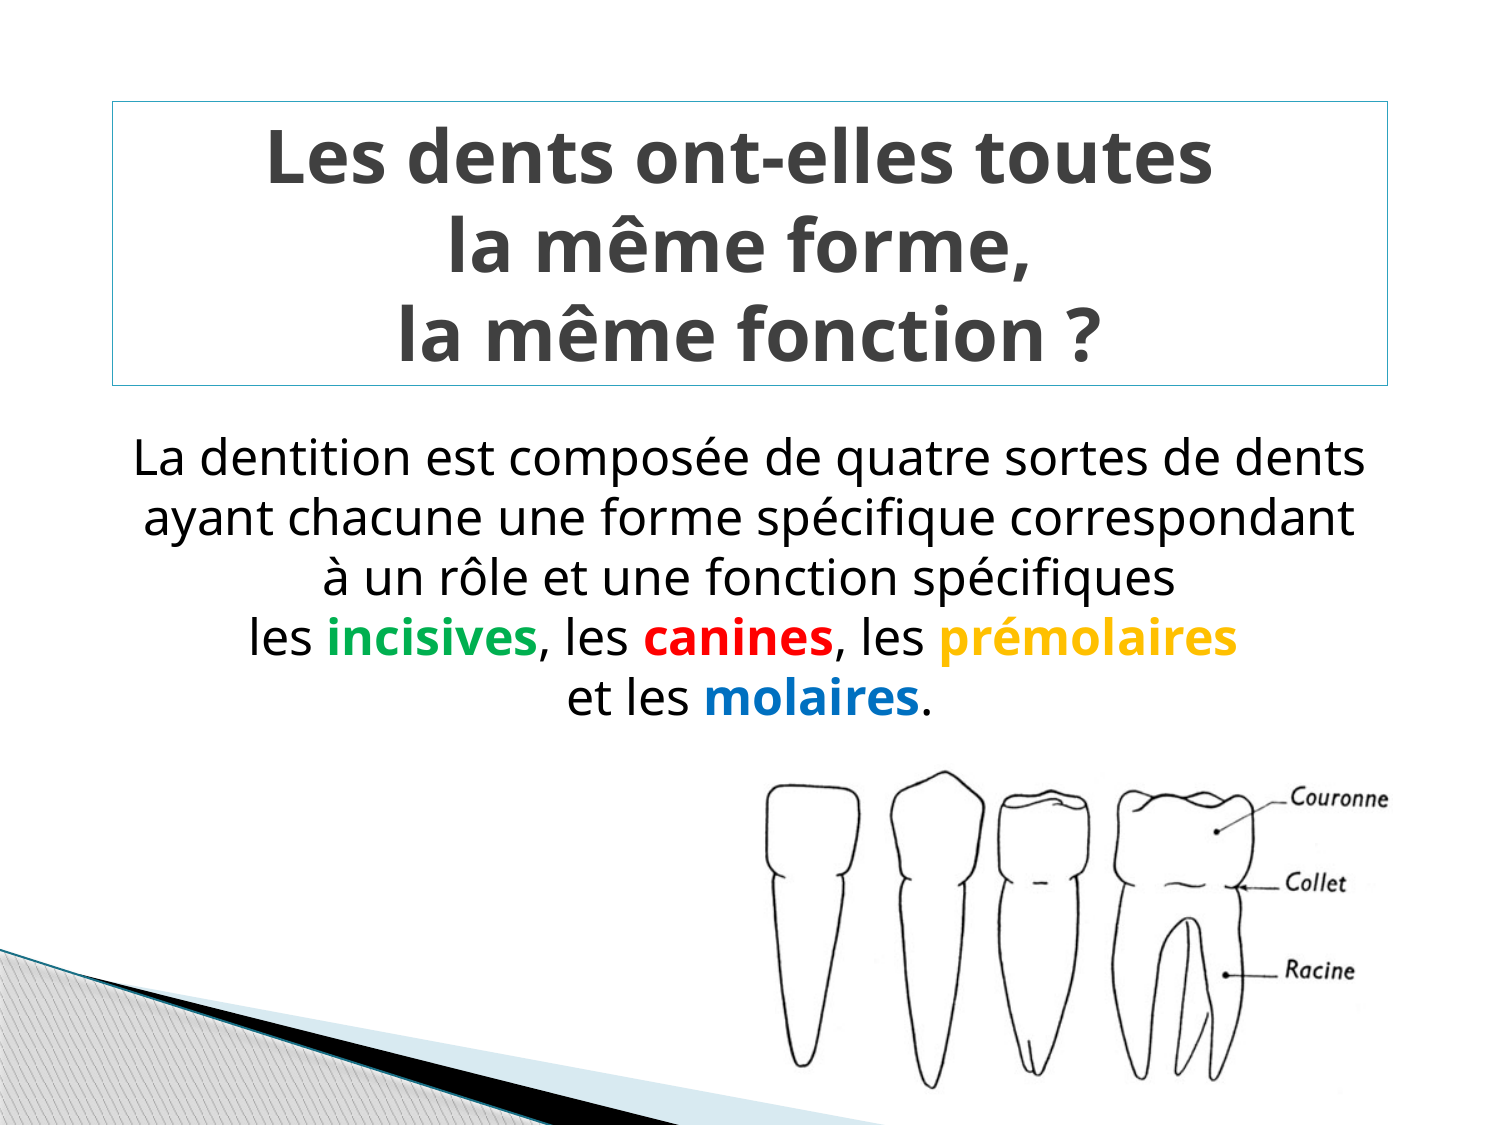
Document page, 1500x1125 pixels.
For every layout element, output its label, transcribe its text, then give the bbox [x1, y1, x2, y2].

text_box La dentition est composée de quatre sortes de dents ayant chacune une forme spécifique correspondant à un rôle et une fonction spécifiques les incisives, les canines, les prémolaires et les molaires. [112, 418, 1388, 734]
text_box Les dents ont-elles toutes la même forme, la même fonction ? [112, 101, 1388, 386]
picture [753, 763, 1393, 1098]
